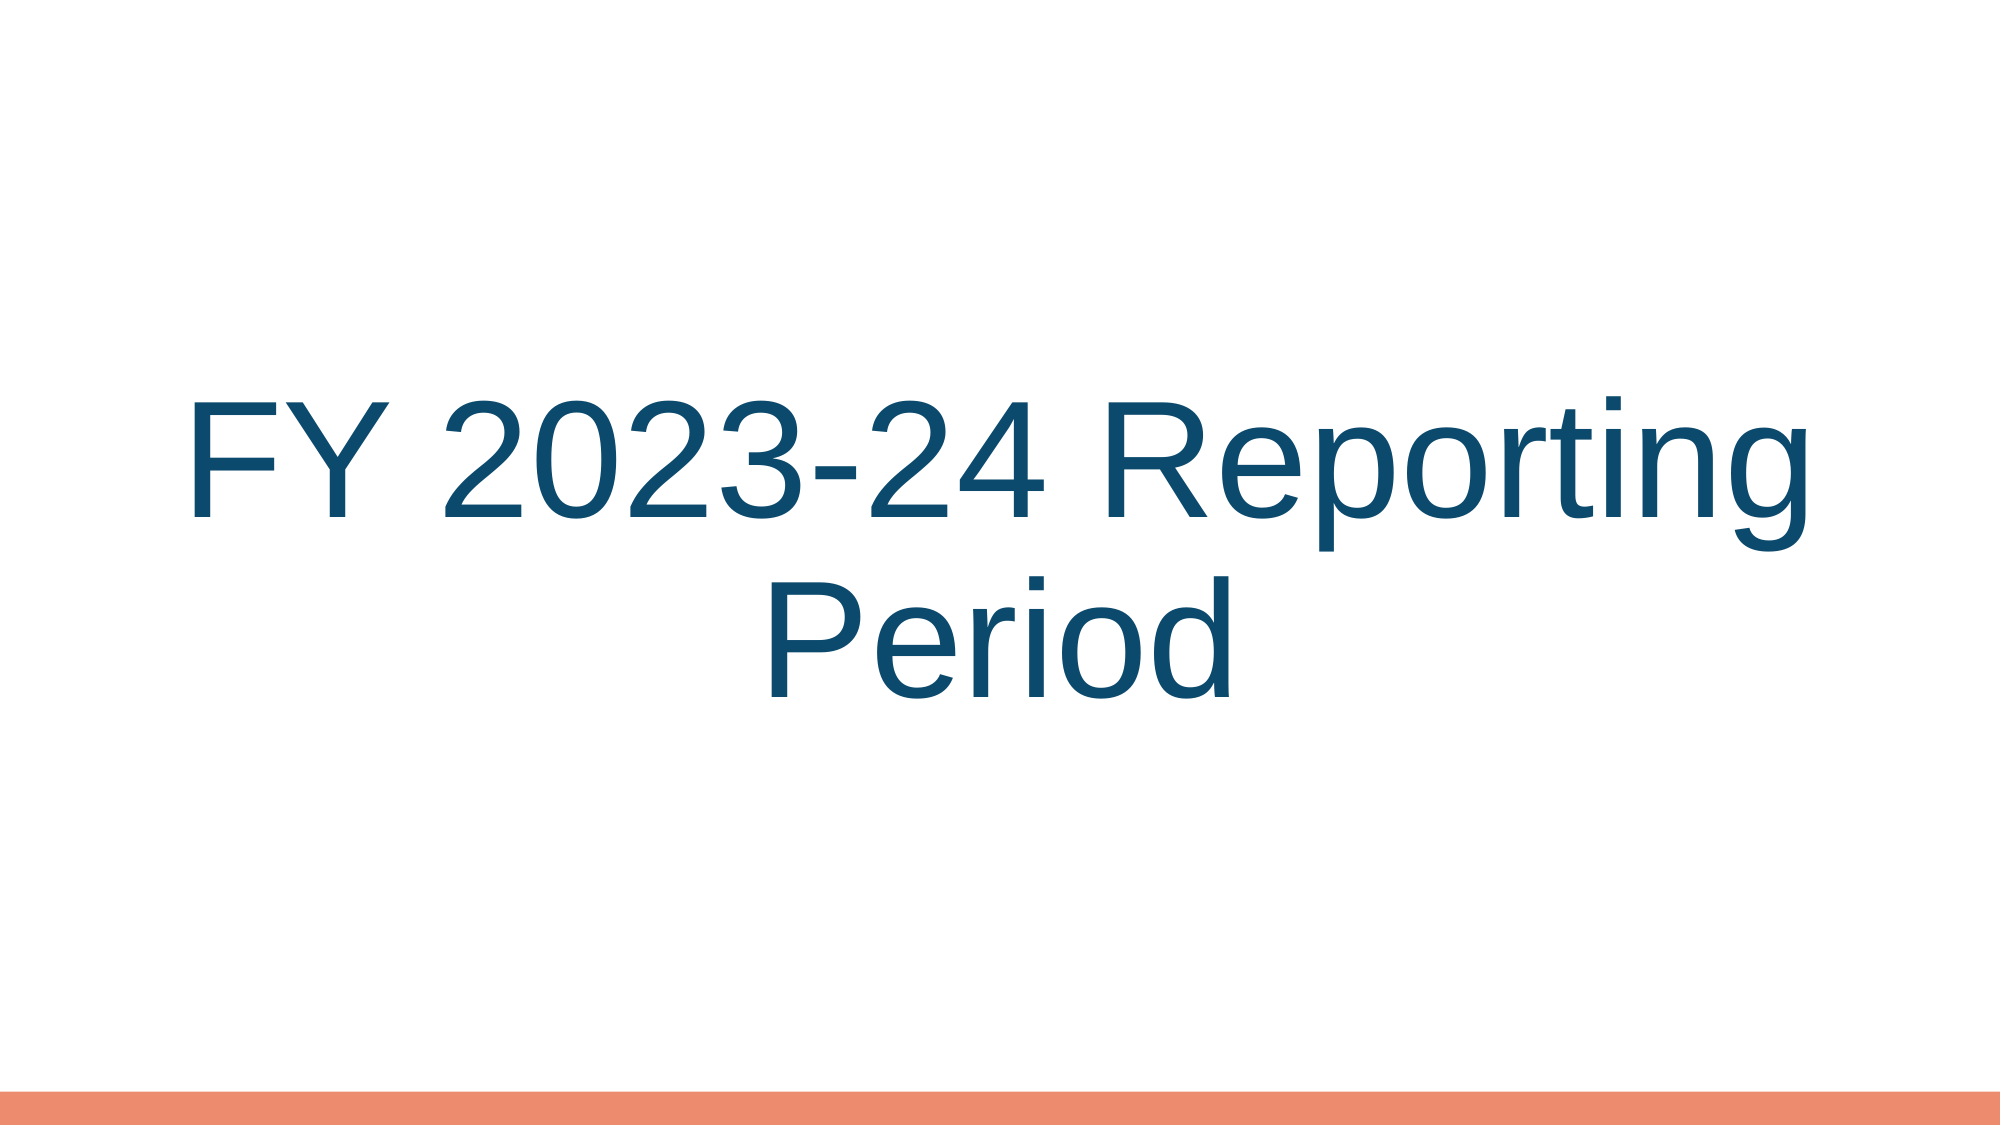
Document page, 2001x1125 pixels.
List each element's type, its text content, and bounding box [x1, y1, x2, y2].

title FY 2023-24 Reporting Period [24, 16, 1975, 1092]
